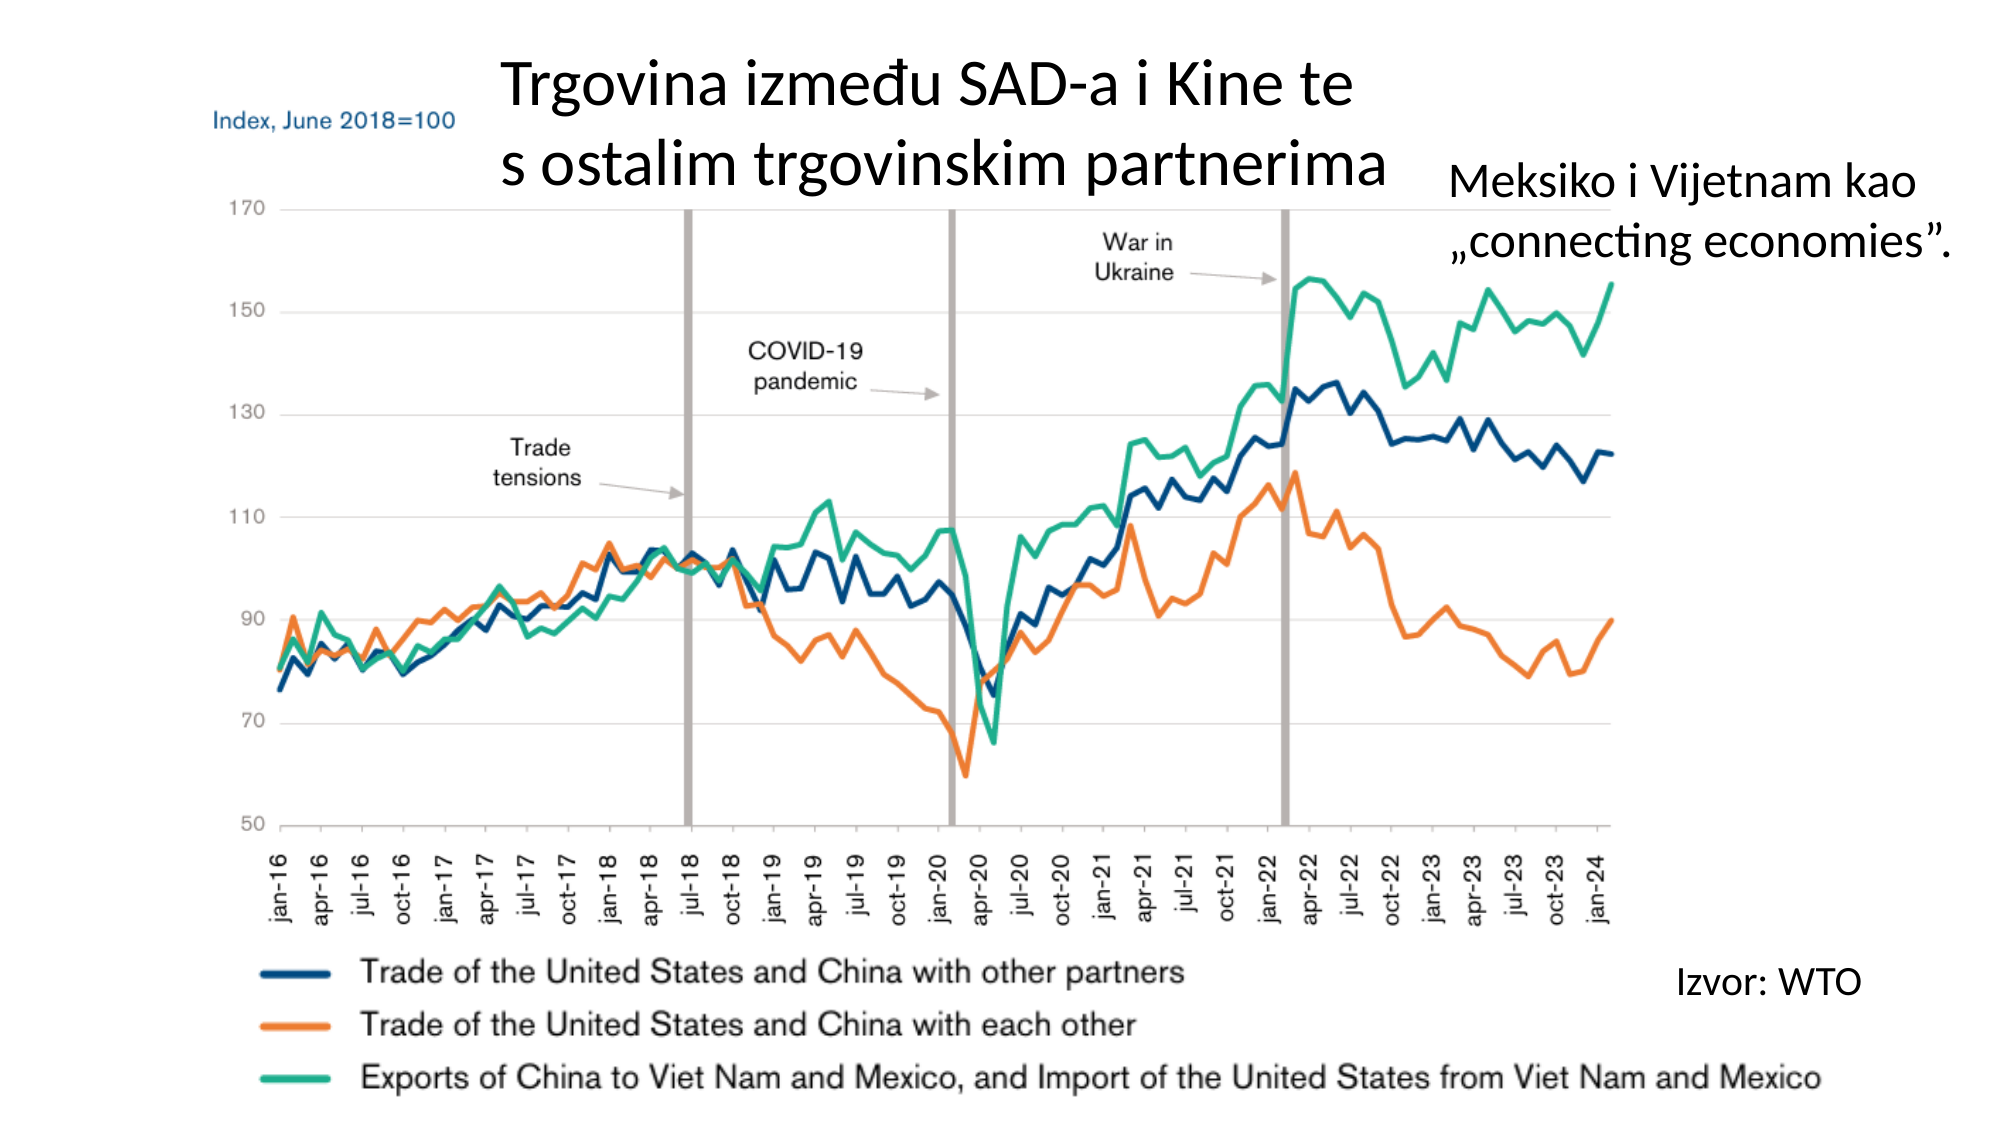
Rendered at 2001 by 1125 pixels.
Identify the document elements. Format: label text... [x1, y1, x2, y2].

text_box Meksiko i Vijetnam kao „connecting economies”. [1659, 139, 1968, 275]
text_box Izvor: WTO [1841, 946, 1878, 1012]
text_box Trgovina između SAD-a i Kine te s ostalim trgovinskim partnerima [485, 31, 1404, 99]
picture [189, 99, 1841, 1124]
